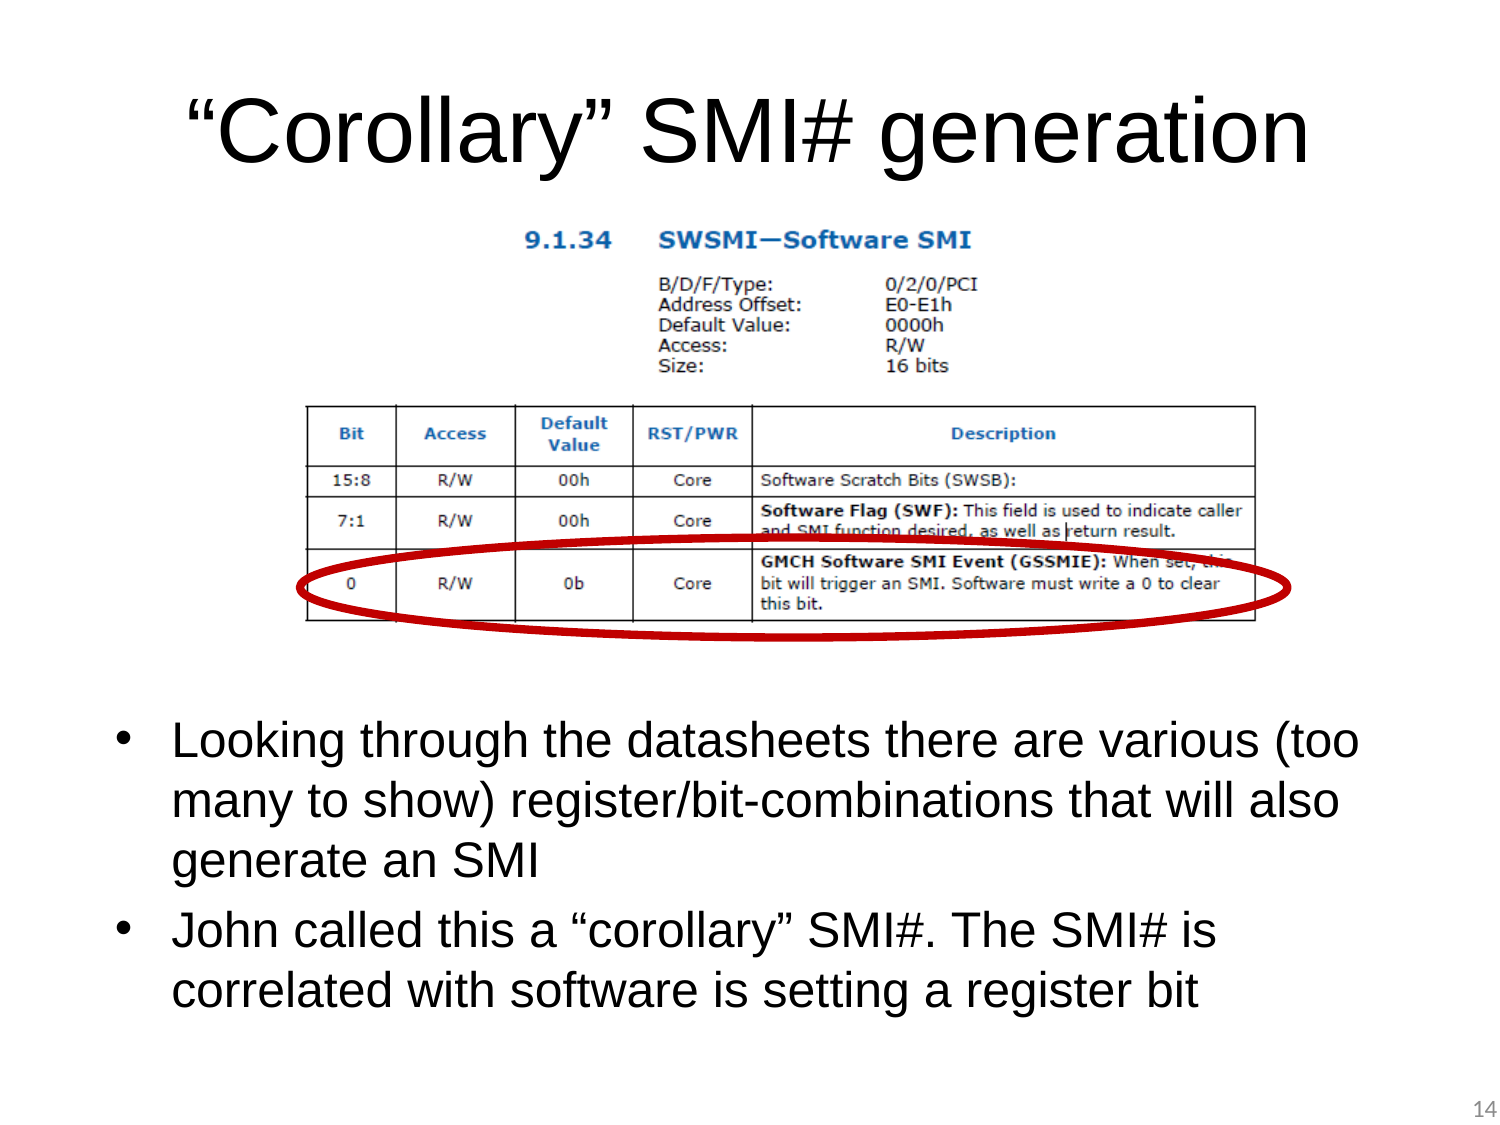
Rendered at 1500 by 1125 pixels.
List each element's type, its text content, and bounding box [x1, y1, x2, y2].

title “Corollary” SMI# generation [75, 32, 1425, 220]
slide_number 14 [1162, 1077, 1500, 1125]
picture [491, 224, 1059, 379]
text_box [1279, 575, 1290, 600]
picture [274, 389, 1276, 636]
text_box Looking through the datasheets there are various (too many to show) register/bit-combinations that will also generate an SMI John called this a “corollary” SMI#. The SMI# is correlated with software is setting a register bit [99, 699, 1450, 1080]
